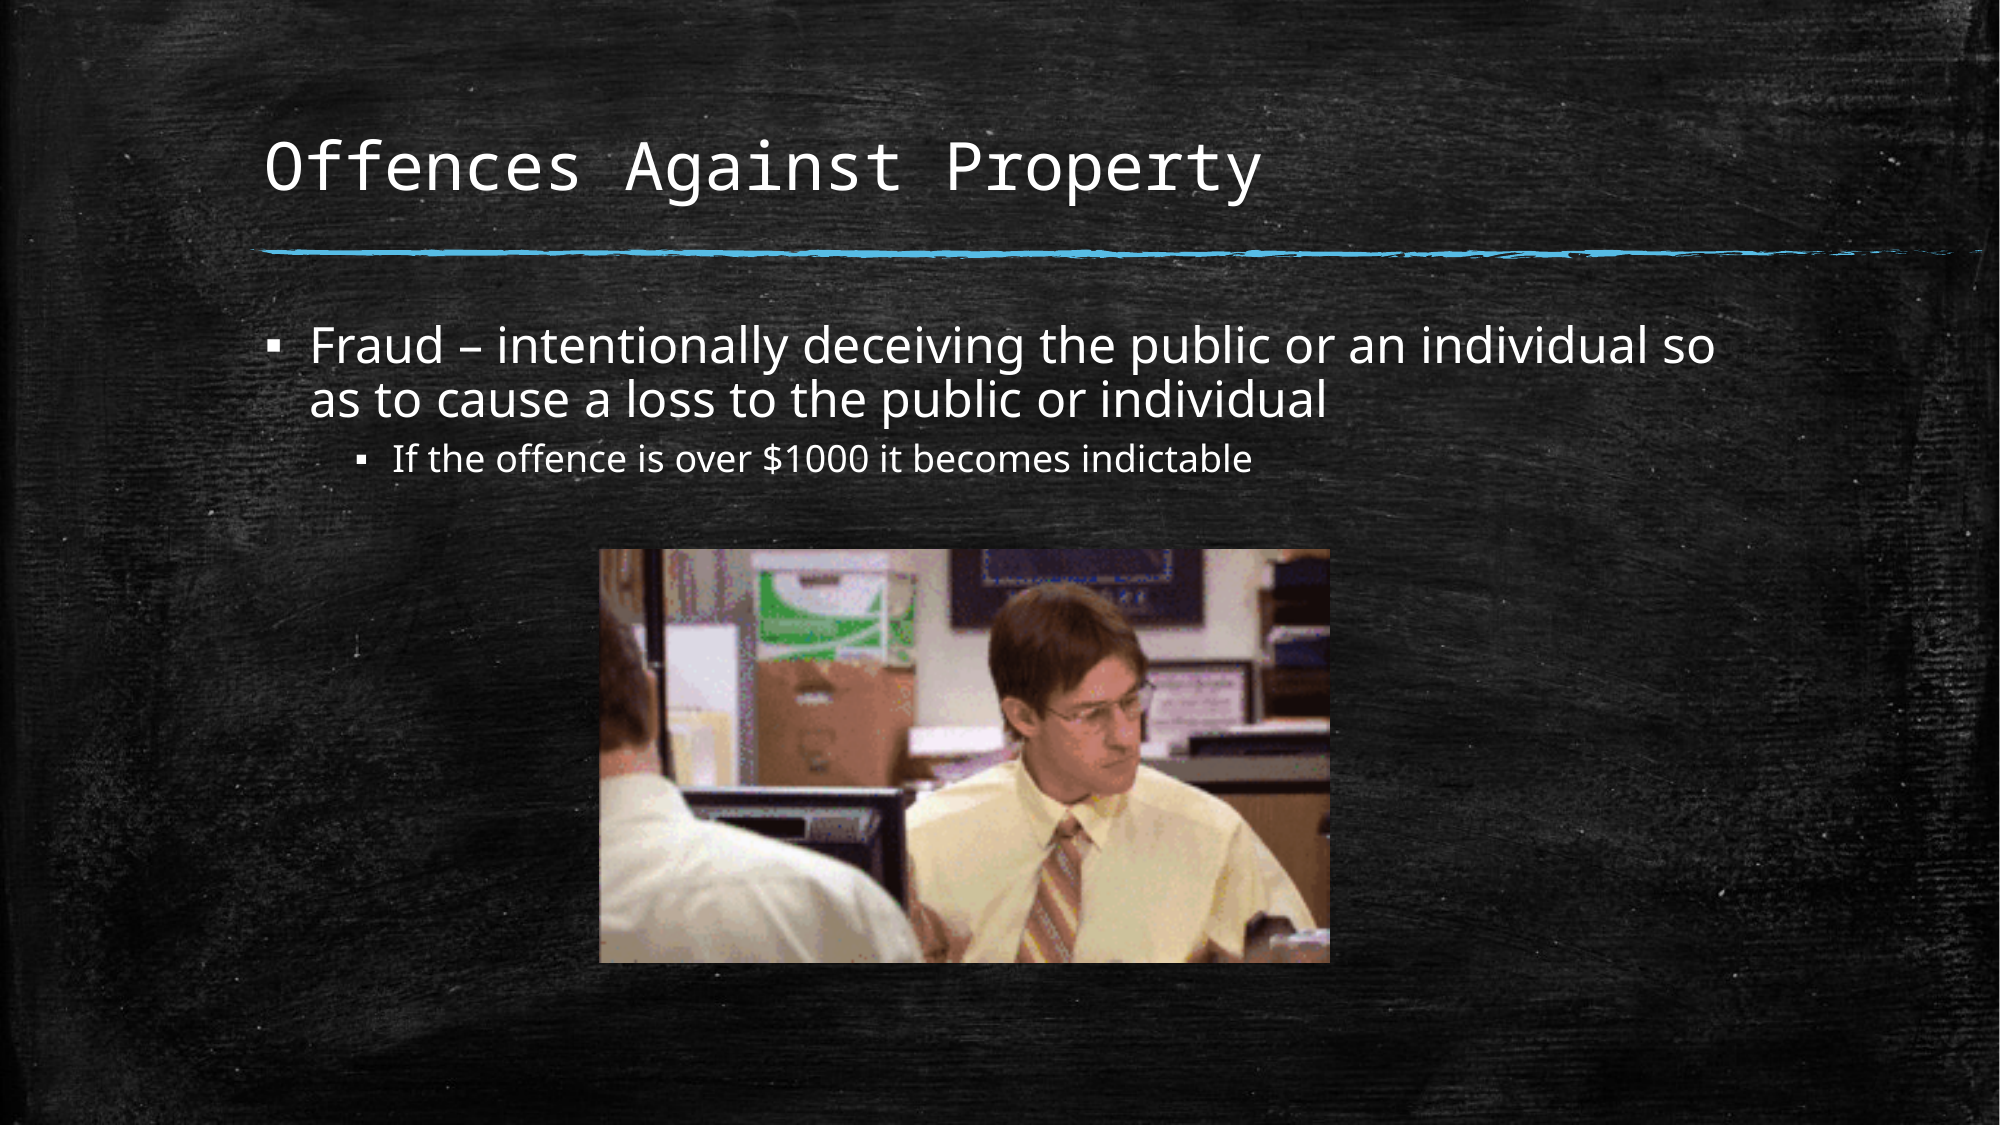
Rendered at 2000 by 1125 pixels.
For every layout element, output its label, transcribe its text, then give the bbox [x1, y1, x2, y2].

picture [599, 549, 1330, 963]
title Offences Against Property [249, 45, 1750, 213]
list Fraud – intentionally deceiving the public or an individual so as to cause a loss to the public or individual If the offence is over $1000 it becomes indictable [249, 312, 1750, 1013]
